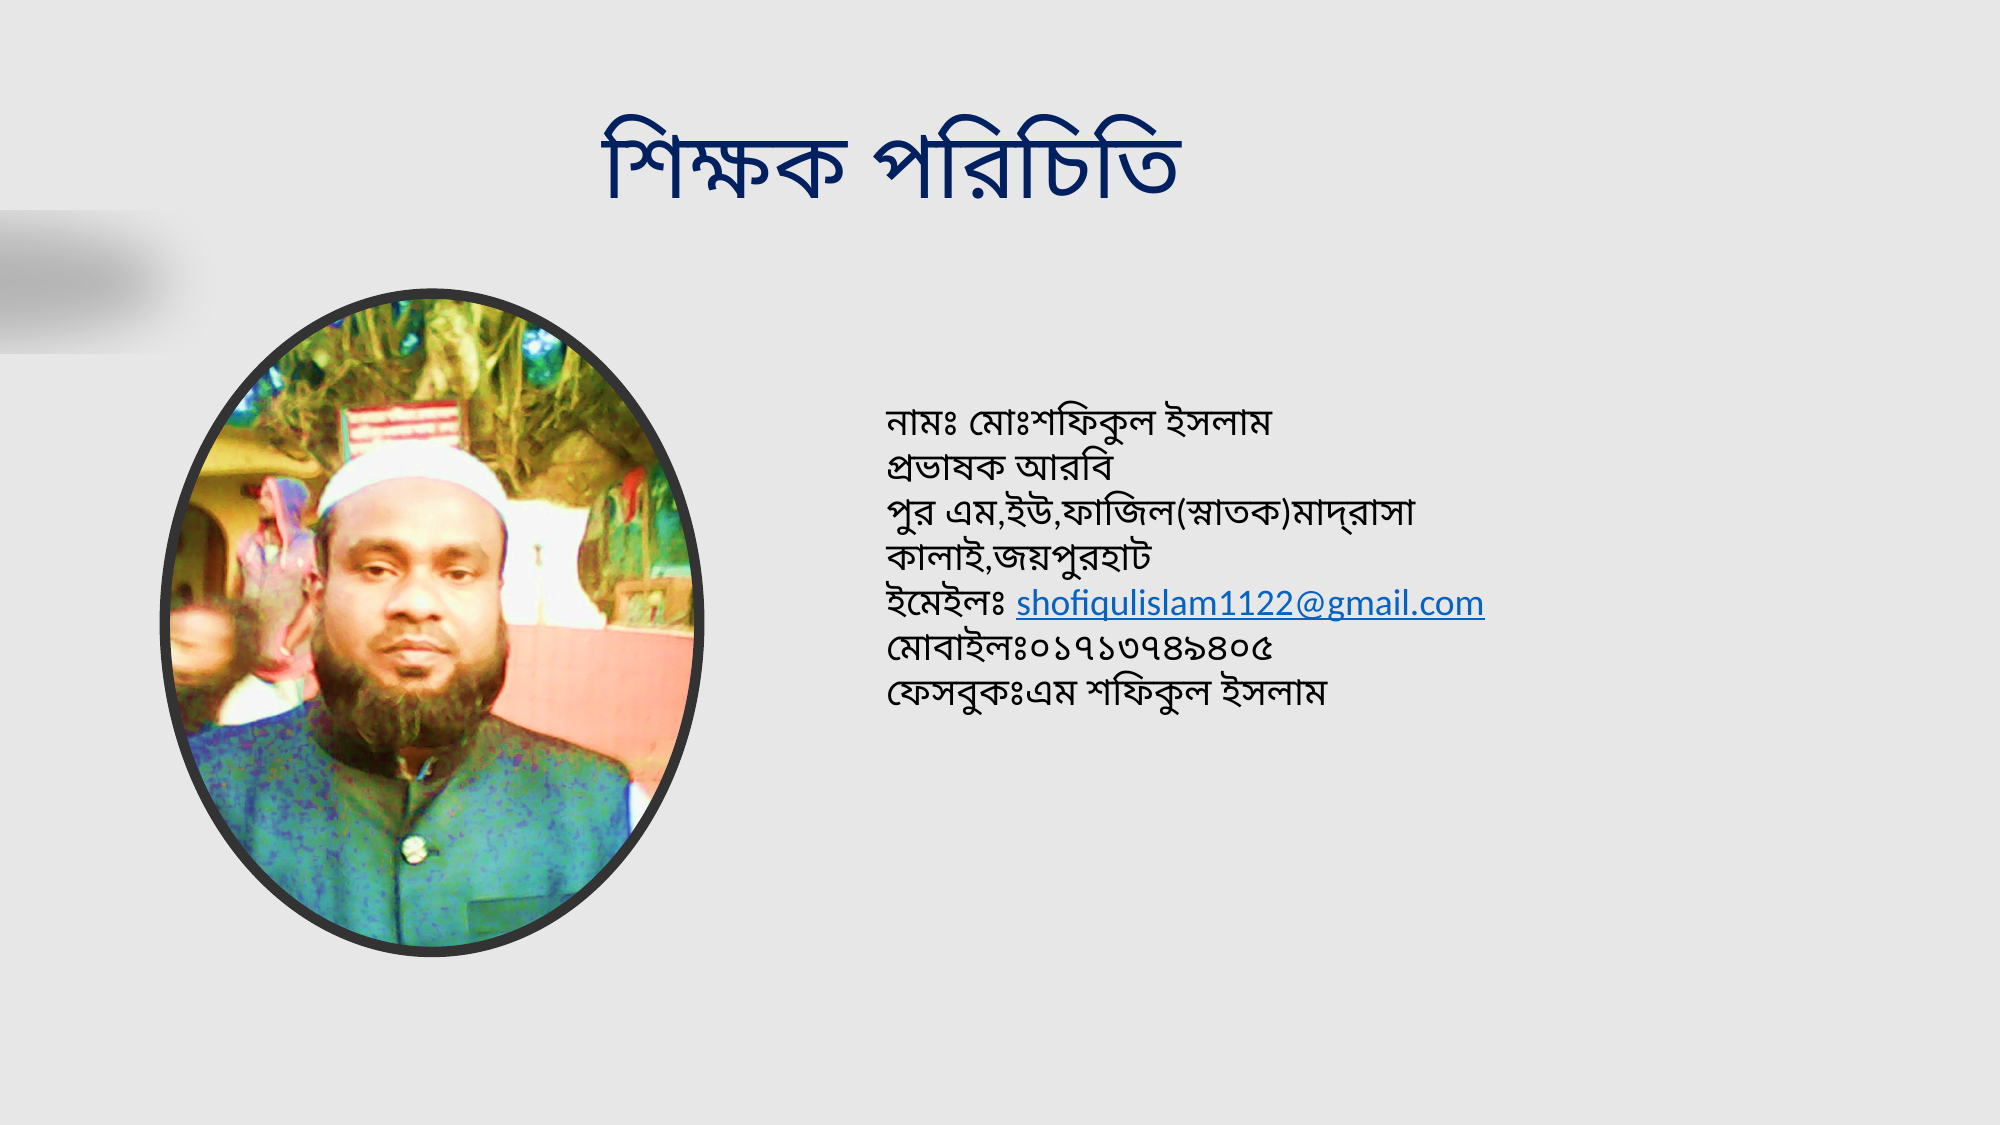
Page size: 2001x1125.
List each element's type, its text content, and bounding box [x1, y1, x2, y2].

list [164, 293, 700, 952]
title শিক্ষক পরিচিতি [137, 59, 1863, 278]
text_box নামঃ মোঃশফিকুল ইসলাম প্রভাষক আরবি পুর এম,ইউ,ফাজিল(স্নাতক)মাদ্‌রাসা কালাই,জয়পুরহাট ইমেইলঃ shofiqulislam1122@gmail.com মোবাইলঃ০১৭১৩৭৪৯৪০৫ ফেসবুকঃএম শফিকুল ইসলাম [871, 390, 1863, 721]
